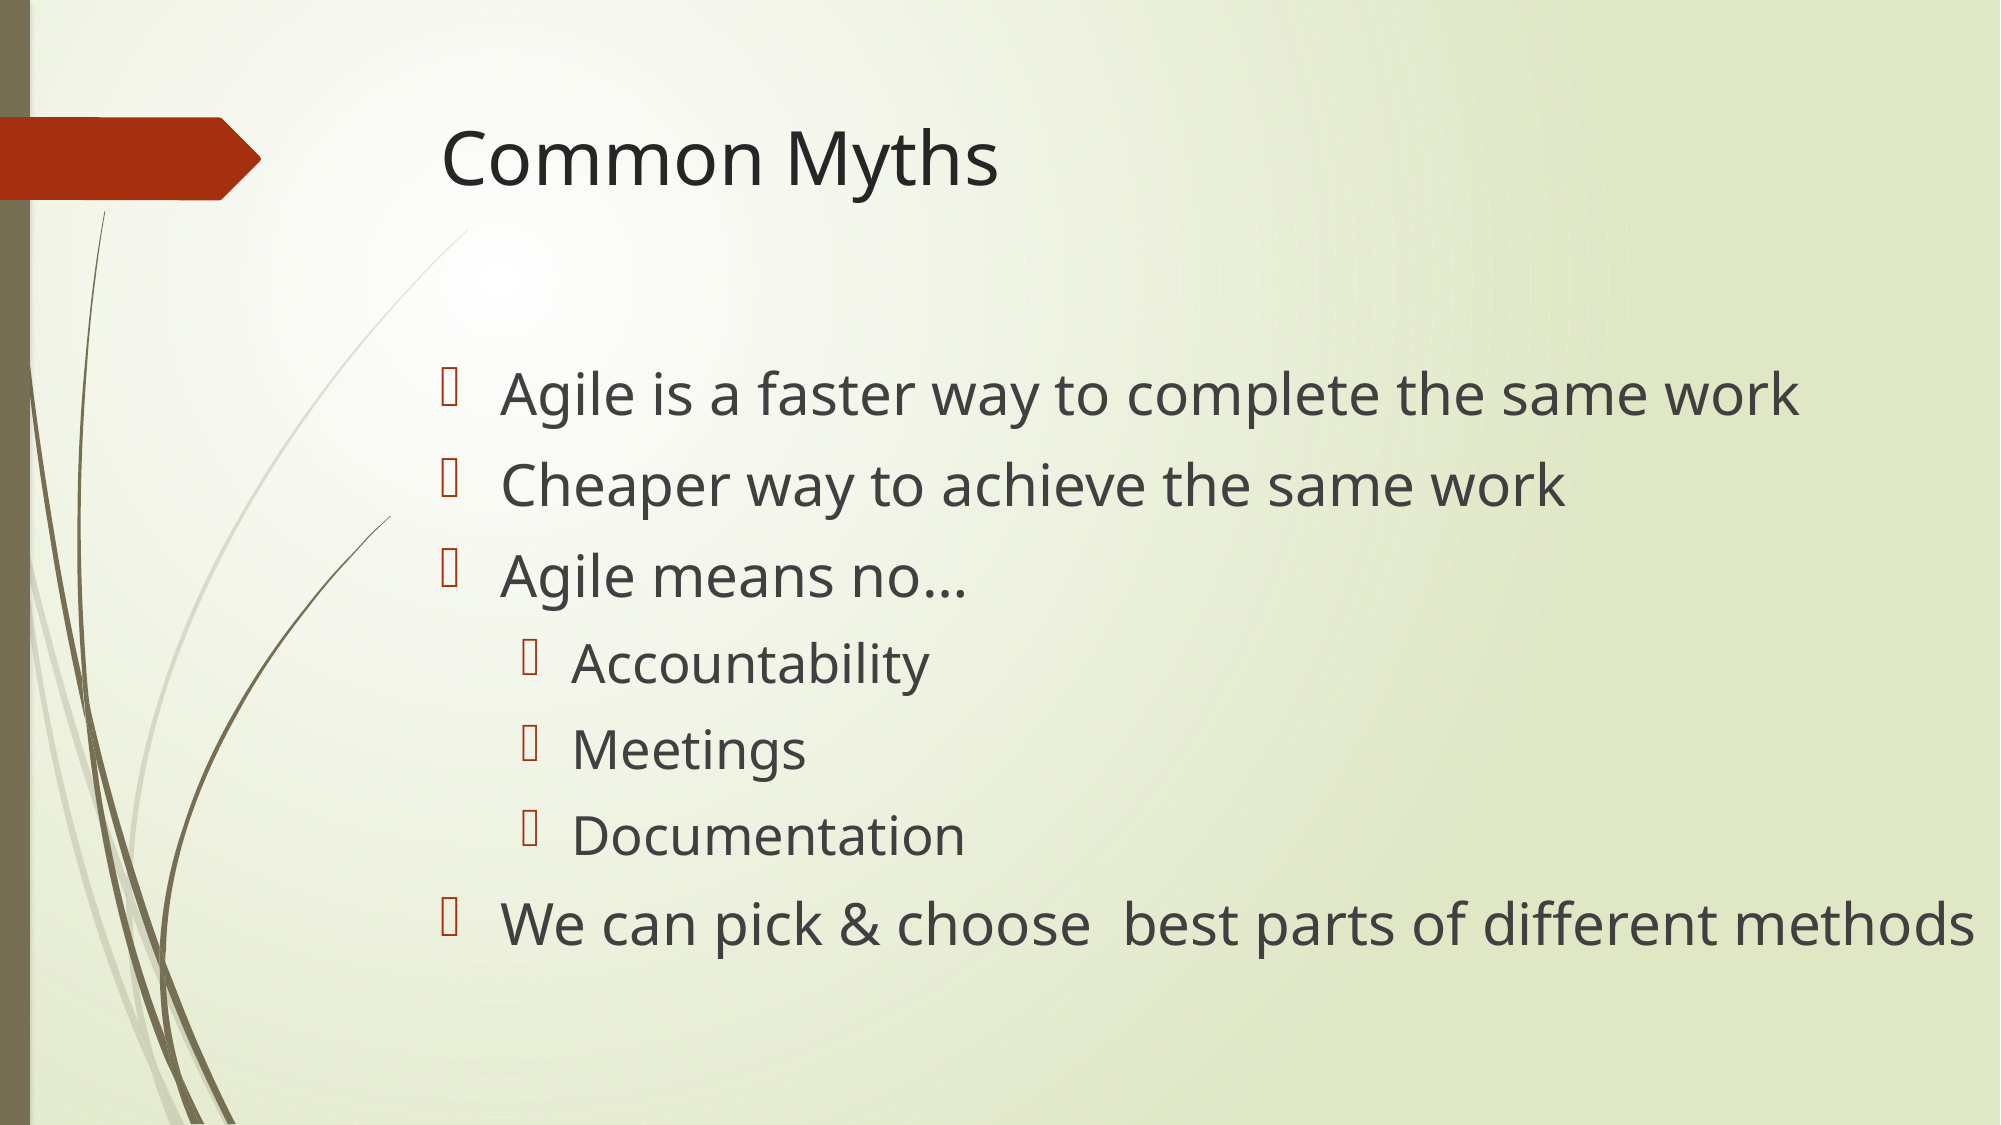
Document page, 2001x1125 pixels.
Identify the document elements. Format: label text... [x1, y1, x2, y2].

title Common Myths [425, 102, 1888, 313]
list Agile is a faster way to complete the same work Cheaper way to achieve the same work Agile means no… Accountability Meetings Documentation We can pick & choose best parts of different methods [424, 350, 2000, 970]
